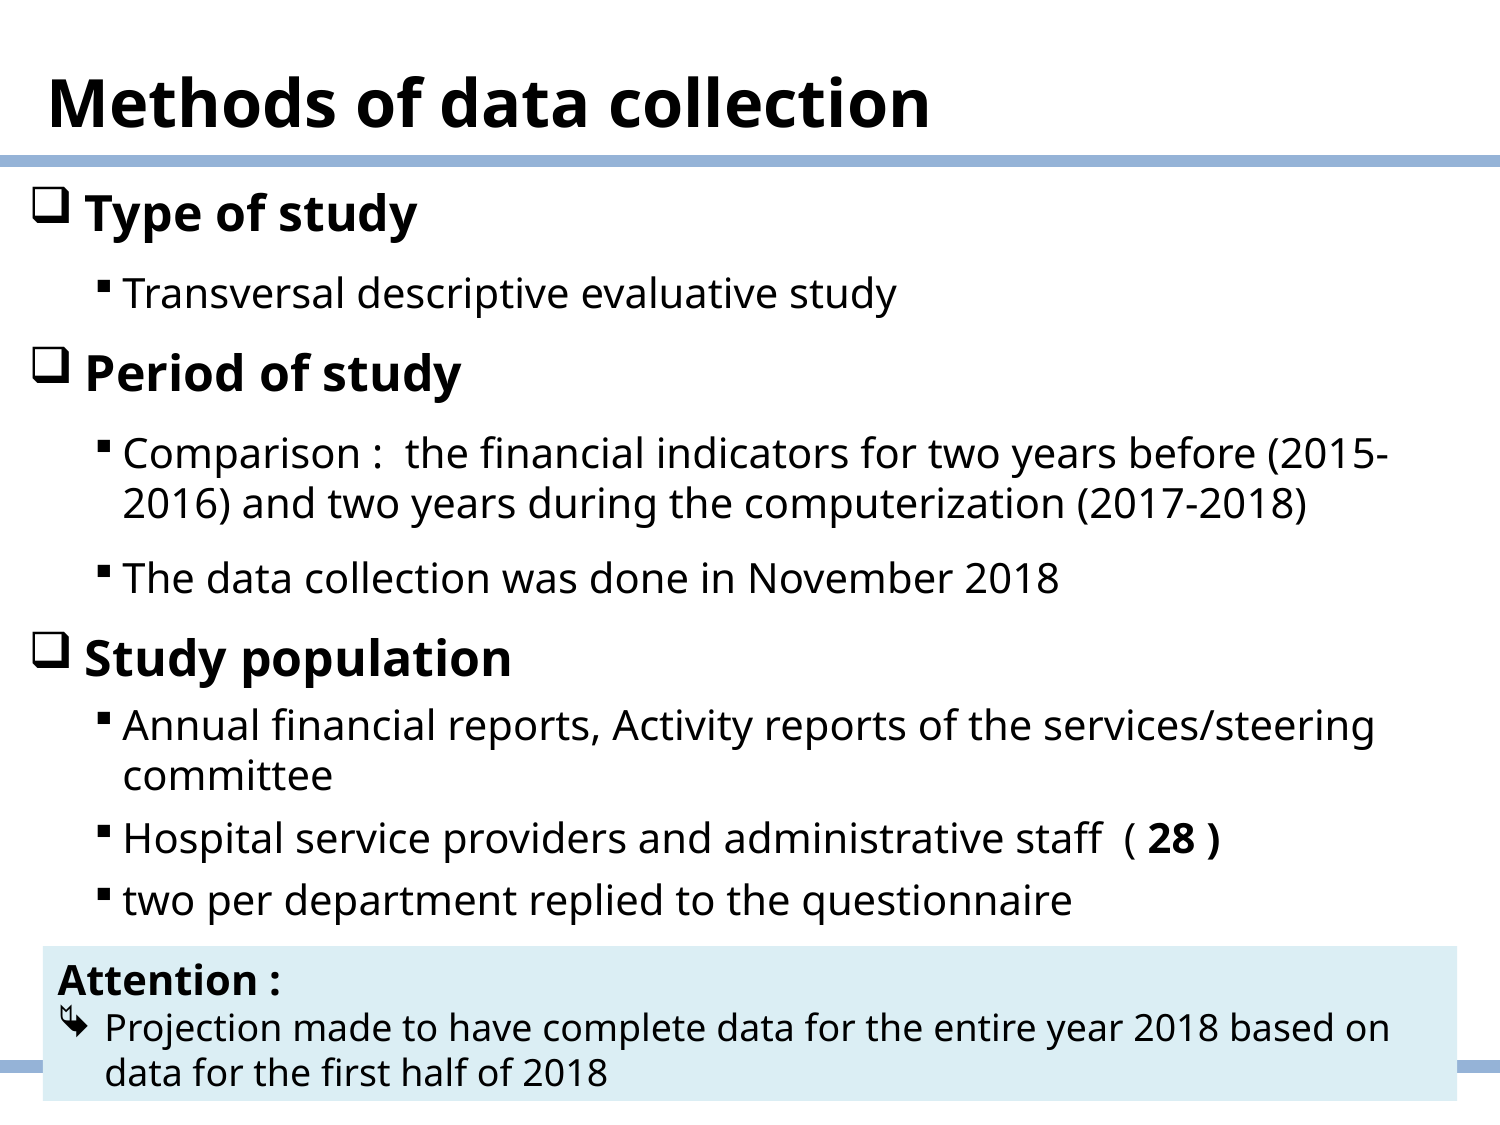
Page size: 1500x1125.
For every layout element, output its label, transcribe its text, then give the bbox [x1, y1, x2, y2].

text_box Attention : Projection made to have complete data for the entire year 2018 based on data for the first half of 2018 [42, 1074, 1458, 1101]
title Methods of data collection [31, 22, 1425, 139]
text_box Type of study Transversal descriptive evaluative study Period of study Comparison : the financial indicators for two years before (2015-2016) and two years during the computerization (2017-2018) The data collection was done in November 2018 Study population Annual financial reports, Activity reports of the services/steering committee Hospital service providers and administrative staff ( 28 ) two per department replied to the questionnaire [13, 174, 1443, 932]
text_box Attention : Projection made to have complete data for the entire year 2018 based on data for the first half of 2018 [42, 946, 1458, 1065]
